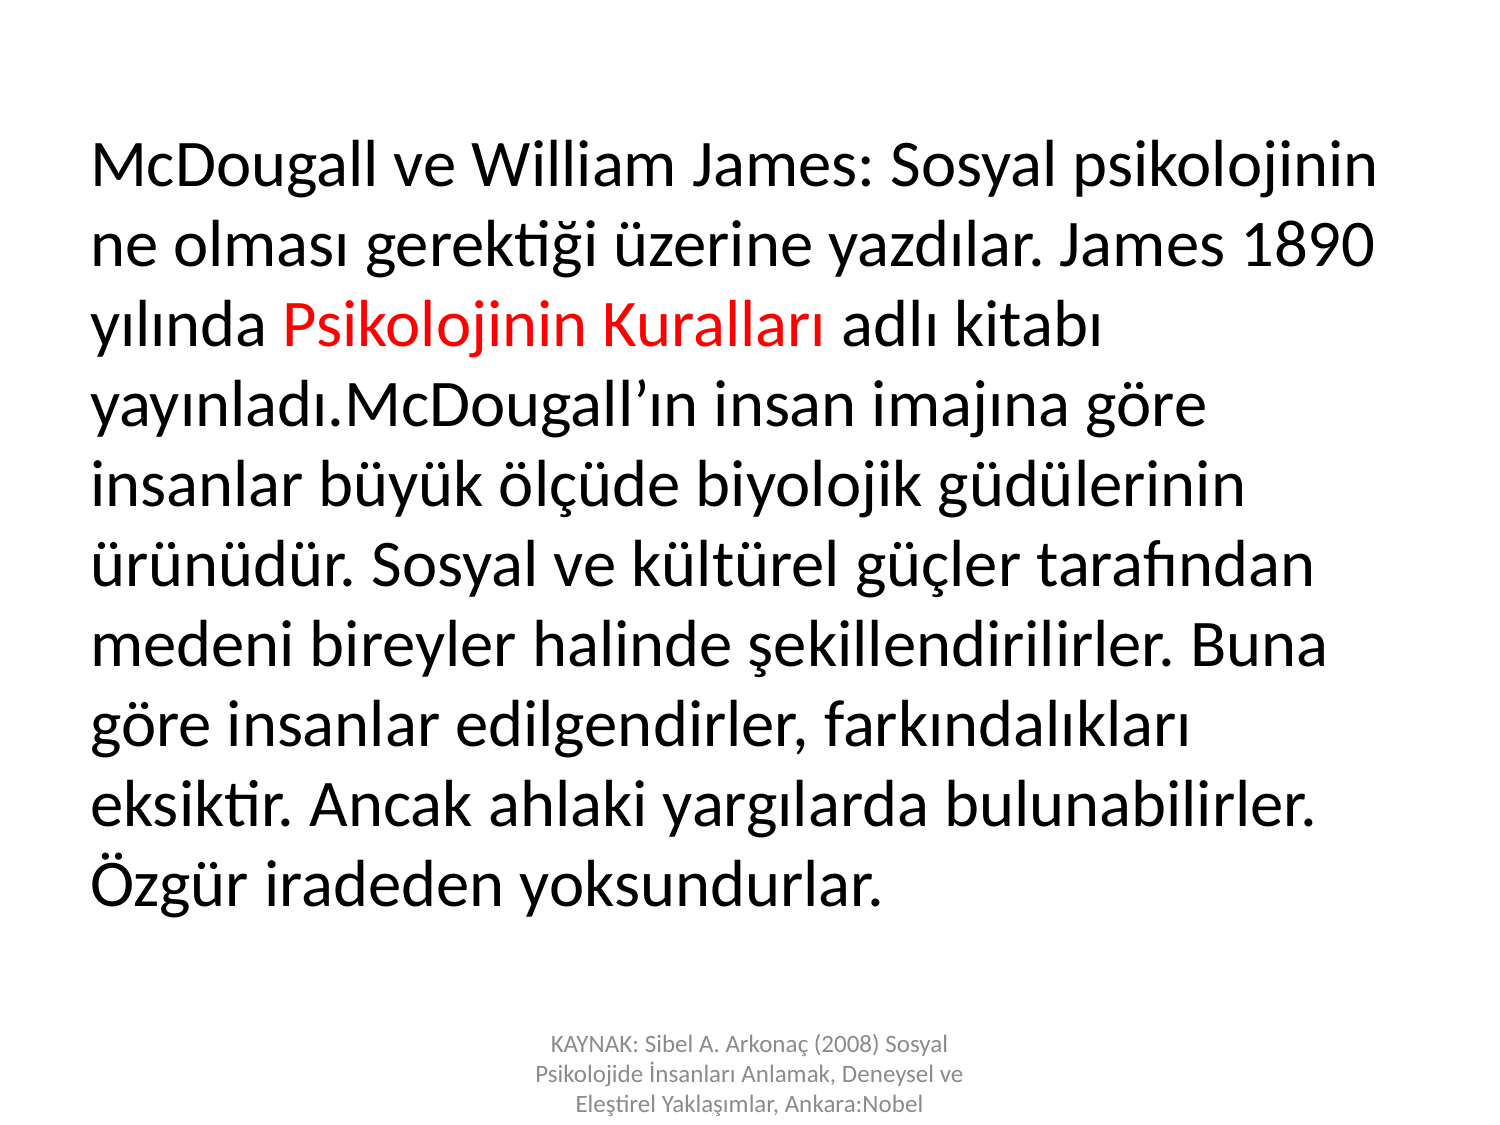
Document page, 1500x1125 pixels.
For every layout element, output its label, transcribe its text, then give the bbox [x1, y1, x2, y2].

footer KAYNAK: Sibel A. Arkonaç (2008) Sosyal Psikolojide İnsanları Anlamak, Deneysel ve Eleştirel Yaklaşımlar, Ankara:Nobel [512, 1042, 988, 1103]
list McDougall ve William James: Sosyal psikolojinin ne olması gerektiği üzerine yazdılar. James 1890 yılında Psikolojinin Kuralları adlı kitabı yayınladı.McDougall’ın insan imajına göre insanlar büyük ölçüde biyolojik güdülerinin ürünüdür. Sosyal ve kültürel güçler tarafından medeni bireyler halinde şekillendirilirler. Buna göre insanlar edilgendirler, farkındalıkları eksiktir. Ancak ahlaki yargılarda bulunabilirler. Özgür iradeden yoksundurlar. [75, 112, 1425, 1005]
